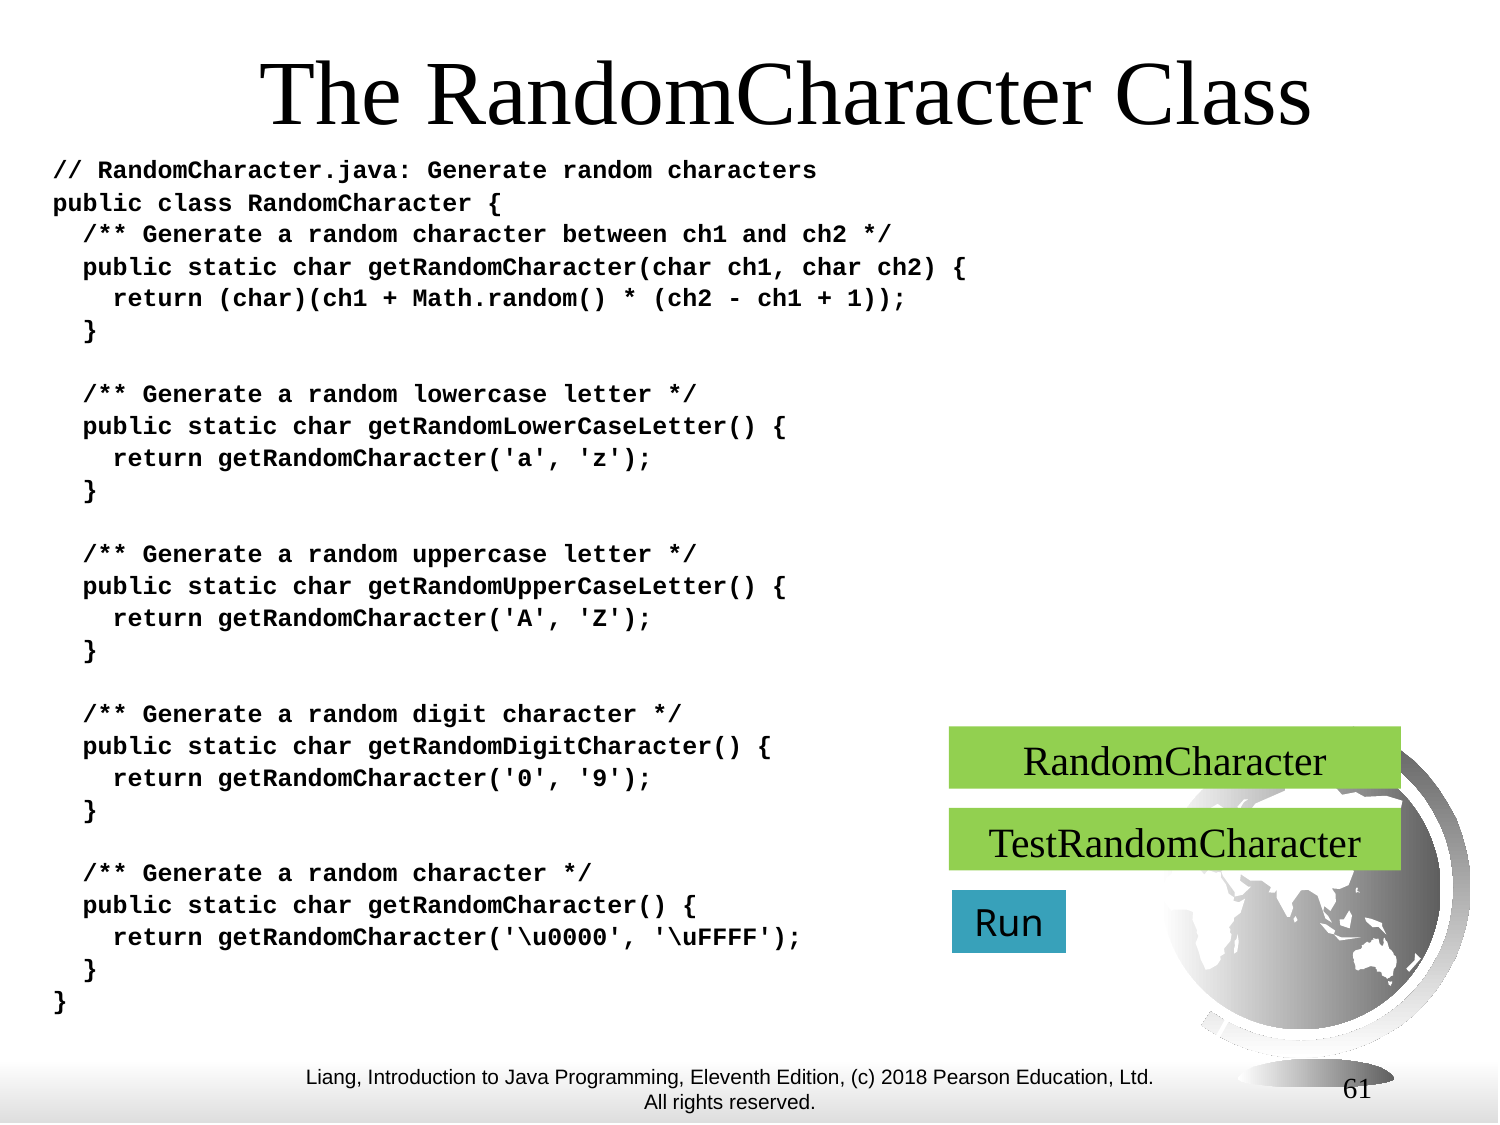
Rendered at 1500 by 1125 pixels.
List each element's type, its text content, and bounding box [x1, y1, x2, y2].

text_box Run [951, 890, 1067, 953]
slide_number 61 [1074, 1049, 1388, 1125]
list // RandomCharacter.java: Generate random characters public class RandomCharacter { /** Generate a random character between ch1 and ch2 */ public static char getRandomCharacter(char ch1, char ch2) { return (char)(ch1 + Math.random() * (ch2 - ch1 + 1)); } /** Generate a random lowercase letter */ public static char getRandomLowerCaseLetter() { return getRandomCharacter('a', 'z'); } /** Generate a random uppercase letter */ public static char getRandomUpperCaseLetter() { return getRandomCharacter('A', 'Z'); } /** Generate a random digit character */ public static char getRandomDigitCharacter() { return getRandomCharacter('0', '9'); } /** Generate a random character */ public static char getRandomCharacter() { return getRandomCharacter('\u0000', '\uFFFF'); } } [37, 149, 996, 1075]
text_box TestRandomCharacter [948, 807, 1401, 871]
title The RandomCharacter Class [112, 37, 1463, 138]
text_box RandomCharacter [948, 726, 1401, 789]
